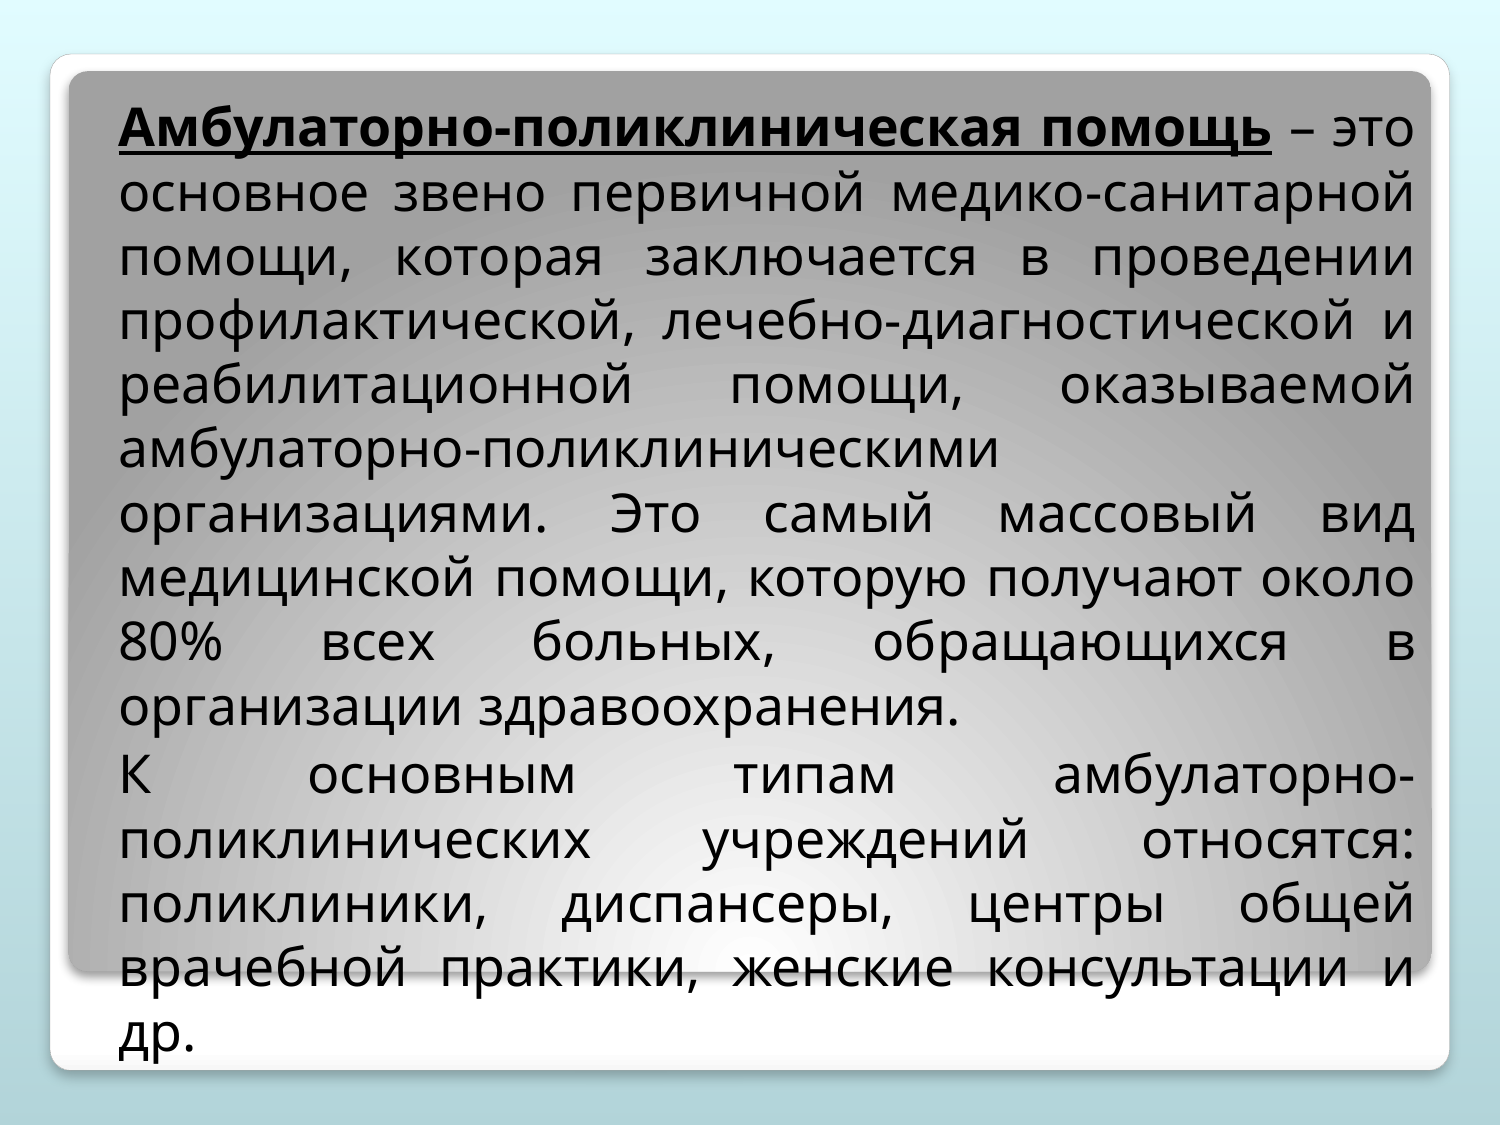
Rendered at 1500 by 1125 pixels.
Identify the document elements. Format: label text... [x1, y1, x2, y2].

list Амбулаторно-поликлиническая помощь – это основное звено первичной медико-санитарной помощи, которая заключается в проведении профилактической, лечебно-диагностической и реабилитационной помощи, оказываемой амбулаторно-поликлиническими организациями. Это самый массовый вид медицинской помощи, которую получают около 80% всех больных, обращающихся в организации здравоохранения. К основным типам амбулаторно-поликлинических учреждений относятся: поликлиники, диспансеры, центры общей врачебной практики, женские консультации и др. [88, 78, 1431, 1071]
